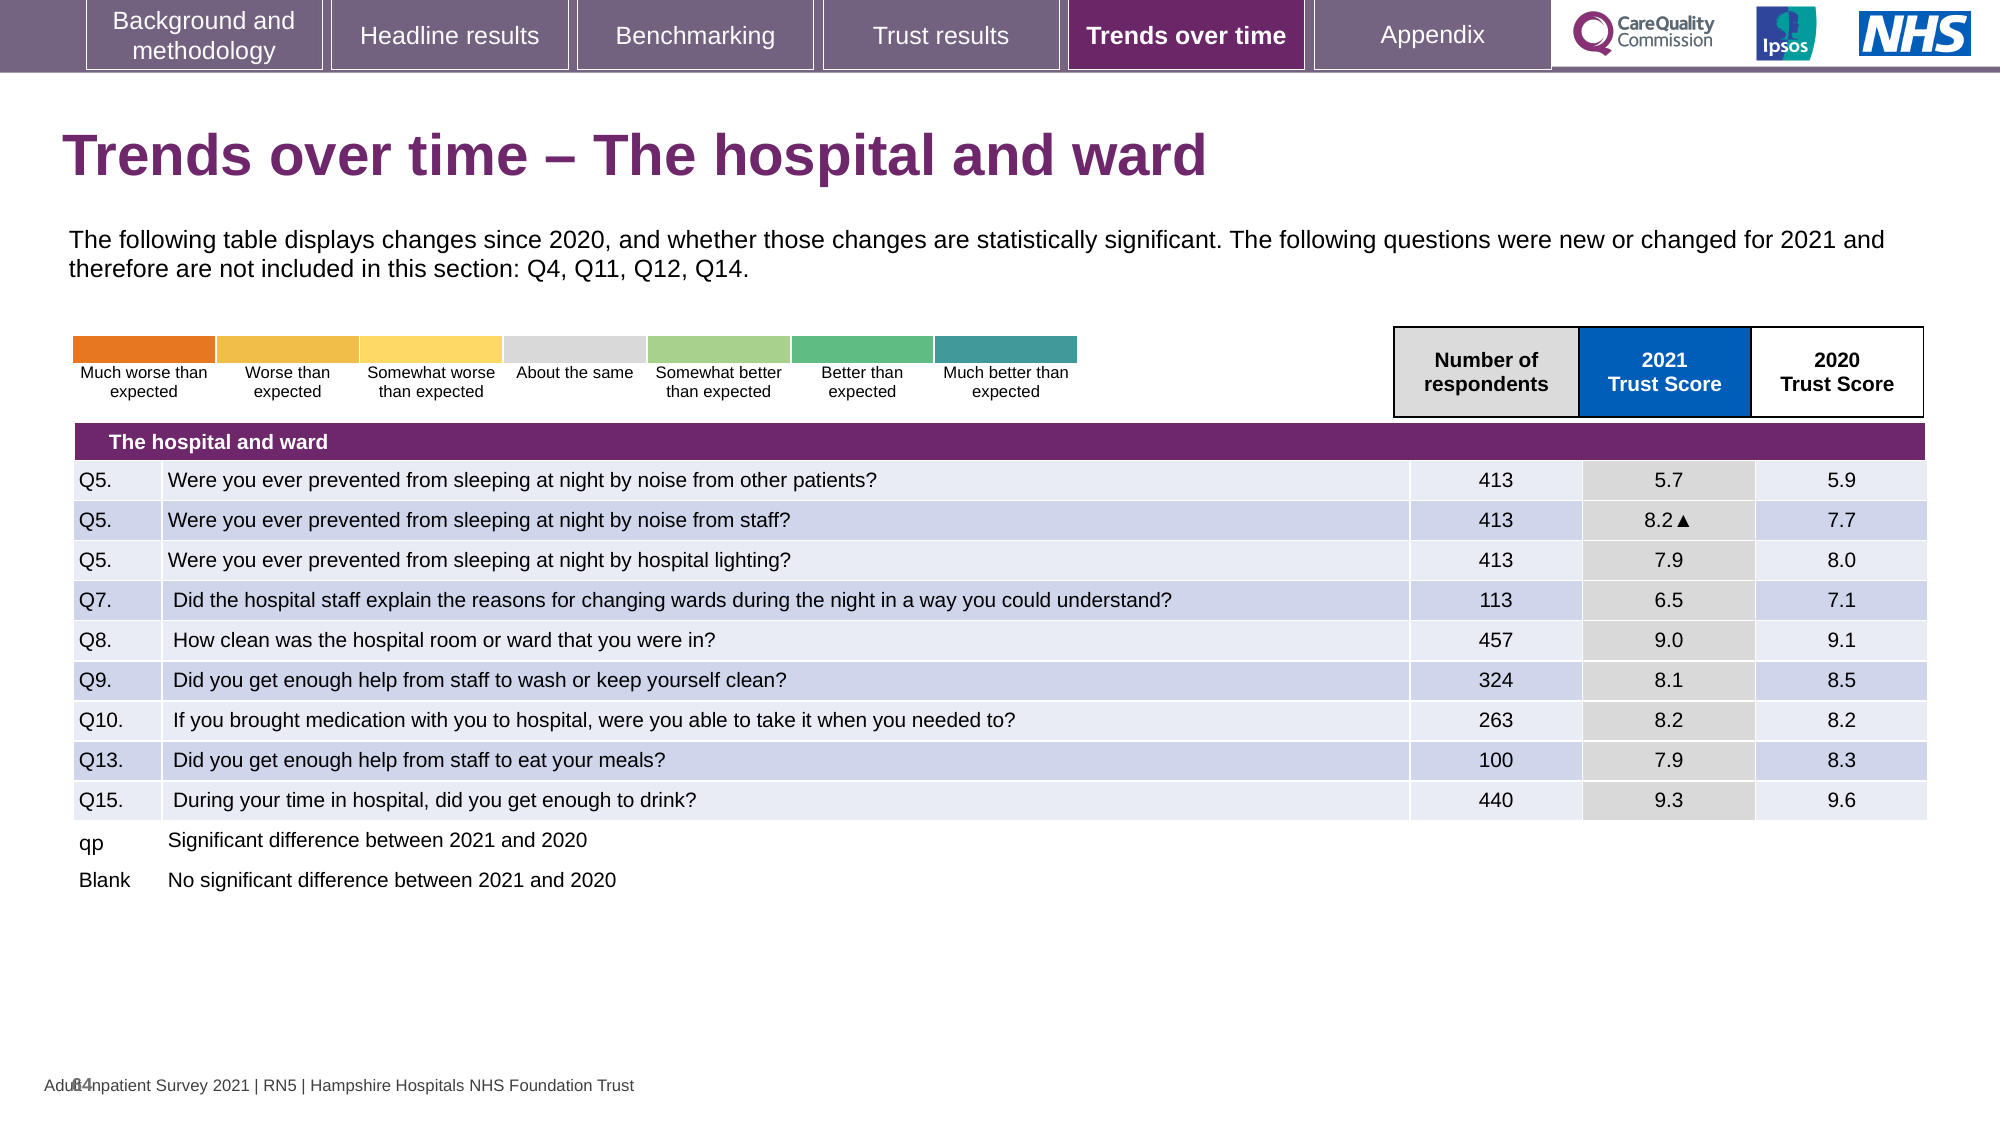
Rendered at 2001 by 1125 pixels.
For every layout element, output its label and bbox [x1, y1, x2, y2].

table_cell [1756, 621, 1927, 660]
table_cell [1756, 782, 1927, 820]
table_cell [1411, 662, 1582, 700]
table_cell [163, 541, 1409, 580]
table_cell [74, 742, 161, 780]
table_cell [1756, 581, 1927, 620]
table_cell [163, 501, 1409, 540]
table_cell [1583, 742, 1755, 780]
table_cell [1411, 541, 1582, 580]
table_cell [1583, 581, 1755, 620]
table_cell [163, 662, 1409, 700]
picture [1573, 11, 1715, 56]
picture [1859, 11, 1971, 56]
table_cell [1411, 782, 1582, 820]
table_header [1583, 461, 1755, 500]
table_cell [163, 782, 1409, 820]
table_cell [1756, 742, 1927, 780]
table_cell [1411, 501, 1582, 540]
picture [1756, 6, 1817, 61]
table_cell [1411, 581, 1582, 620]
table_cell [73, 862, 1928, 901]
table_header [1580, 328, 1750, 416]
table_cell [73, 822, 1928, 860]
table_cell [163, 742, 1409, 780]
table_cell [74, 782, 161, 820]
table_header [1411, 461, 1582, 500]
table_cell [163, 581, 1409, 620]
table_cell [1756, 541, 1927, 580]
table_cell [1583, 662, 1755, 700]
title [62, 81, 1936, 189]
table_header [74, 461, 161, 500]
table_cell [74, 702, 161, 740]
table_cell [74, 581, 161, 620]
table_cell [74, 621, 161, 660]
table_cell [1756, 662, 1927, 700]
table_cell [74, 662, 161, 700]
table_cell [1583, 541, 1755, 580]
table_cell [1583, 782, 1755, 820]
table_header [1756, 461, 1927, 500]
table_header [1752, 328, 1923, 416]
table_cell [1411, 621, 1582, 660]
table_header [75, 423, 1925, 460]
table_cell [74, 541, 161, 580]
table_cell [1756, 702, 1927, 740]
table_cell [1411, 742, 1582, 780]
text_box [68, 223, 1901, 327]
table_cell [1411, 702, 1582, 740]
table_cell [163, 702, 1409, 740]
table_cell [1756, 501, 1927, 540]
table_cell [74, 501, 161, 540]
chart [0, 0, 334, 84]
slide_number [71, 1035, 122, 1095]
table_cell [163, 621, 1409, 660]
table_header [1395, 328, 1578, 416]
table_header [68, 327, 1393, 417]
table_cell [1583, 501, 1755, 540]
table_header [163, 461, 1409, 500]
table_cell [1583, 702, 1755, 740]
table_cell [1583, 621, 1755, 660]
